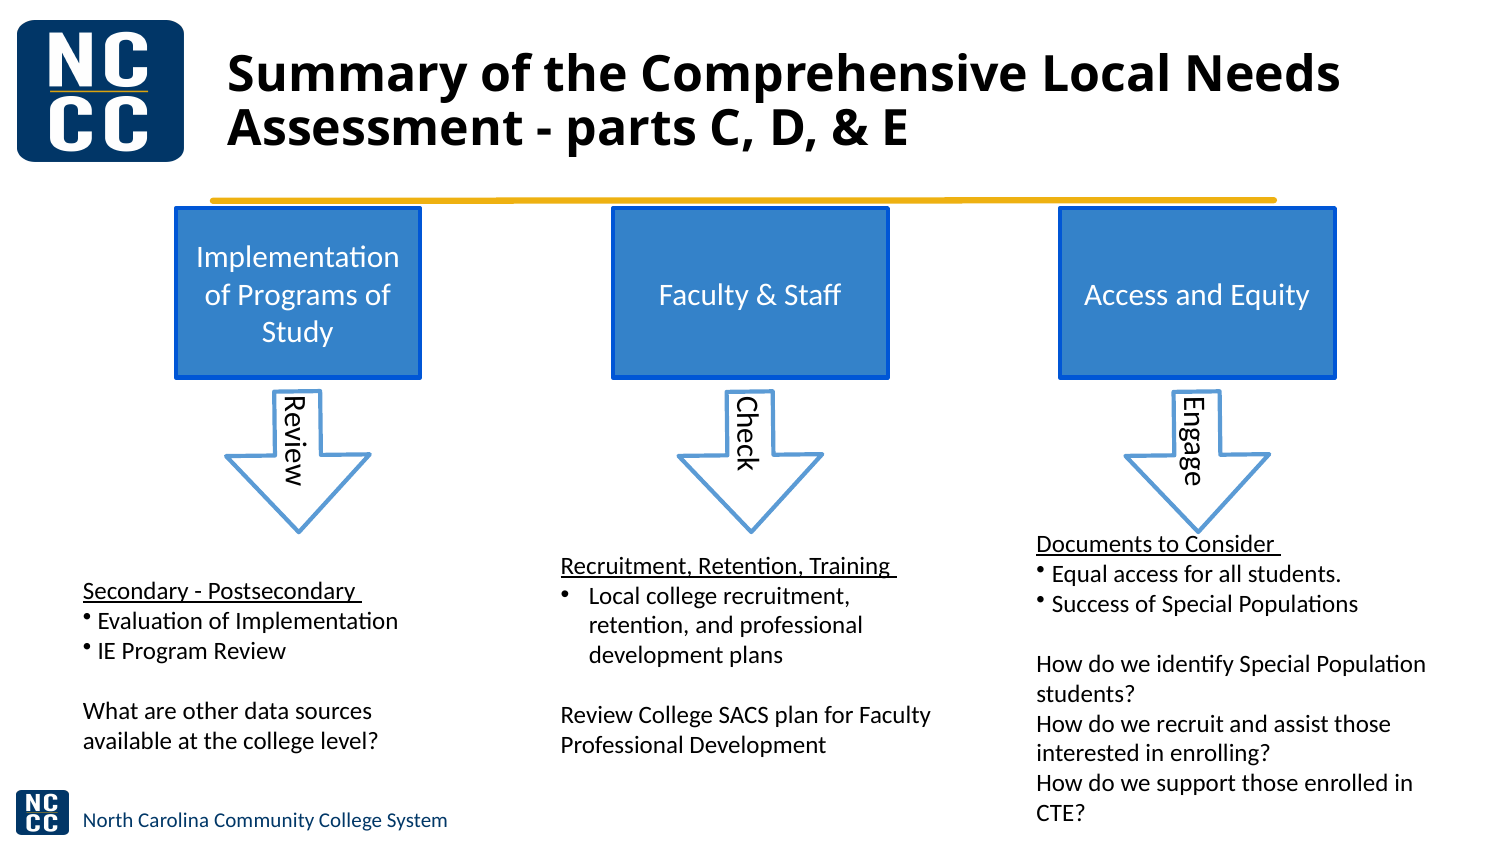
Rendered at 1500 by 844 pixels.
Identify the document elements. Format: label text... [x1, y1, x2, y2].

text_box Check [678, 391, 823, 533]
title Summary of the Comprehensive Local Needs Assessment - parts C, D, & E [212, 20, 1421, 184]
picture [16, 790, 69, 835]
text_box Review [226, 391, 370, 533]
text_box Documents to Consider Equal access for all students. Success of Special Populations How do we identify Special Population students? How do we recruit and assist those interested in enrolling? How do we support those enrolled in CTE? [1032, 522, 1470, 832]
text_box Secondary - Postsecondary Evaluation of Implementation IE Program Review What are other data sources available at the college level? [78, 570, 469, 759]
text_box Access and Equity [1059, 208, 1335, 378]
text_box Recruitment, Retention, Training Local college recruitment, retention, and professional development plans Review College SACS plan for Faculty Professional Development [556, 544, 959, 763]
text_box Engage [1125, 391, 1270, 533]
text_box Implementation of Programs of Study [175, 208, 421, 378]
text_box Faculty & Staff [612, 208, 888, 378]
picture [17, 20, 184, 162]
